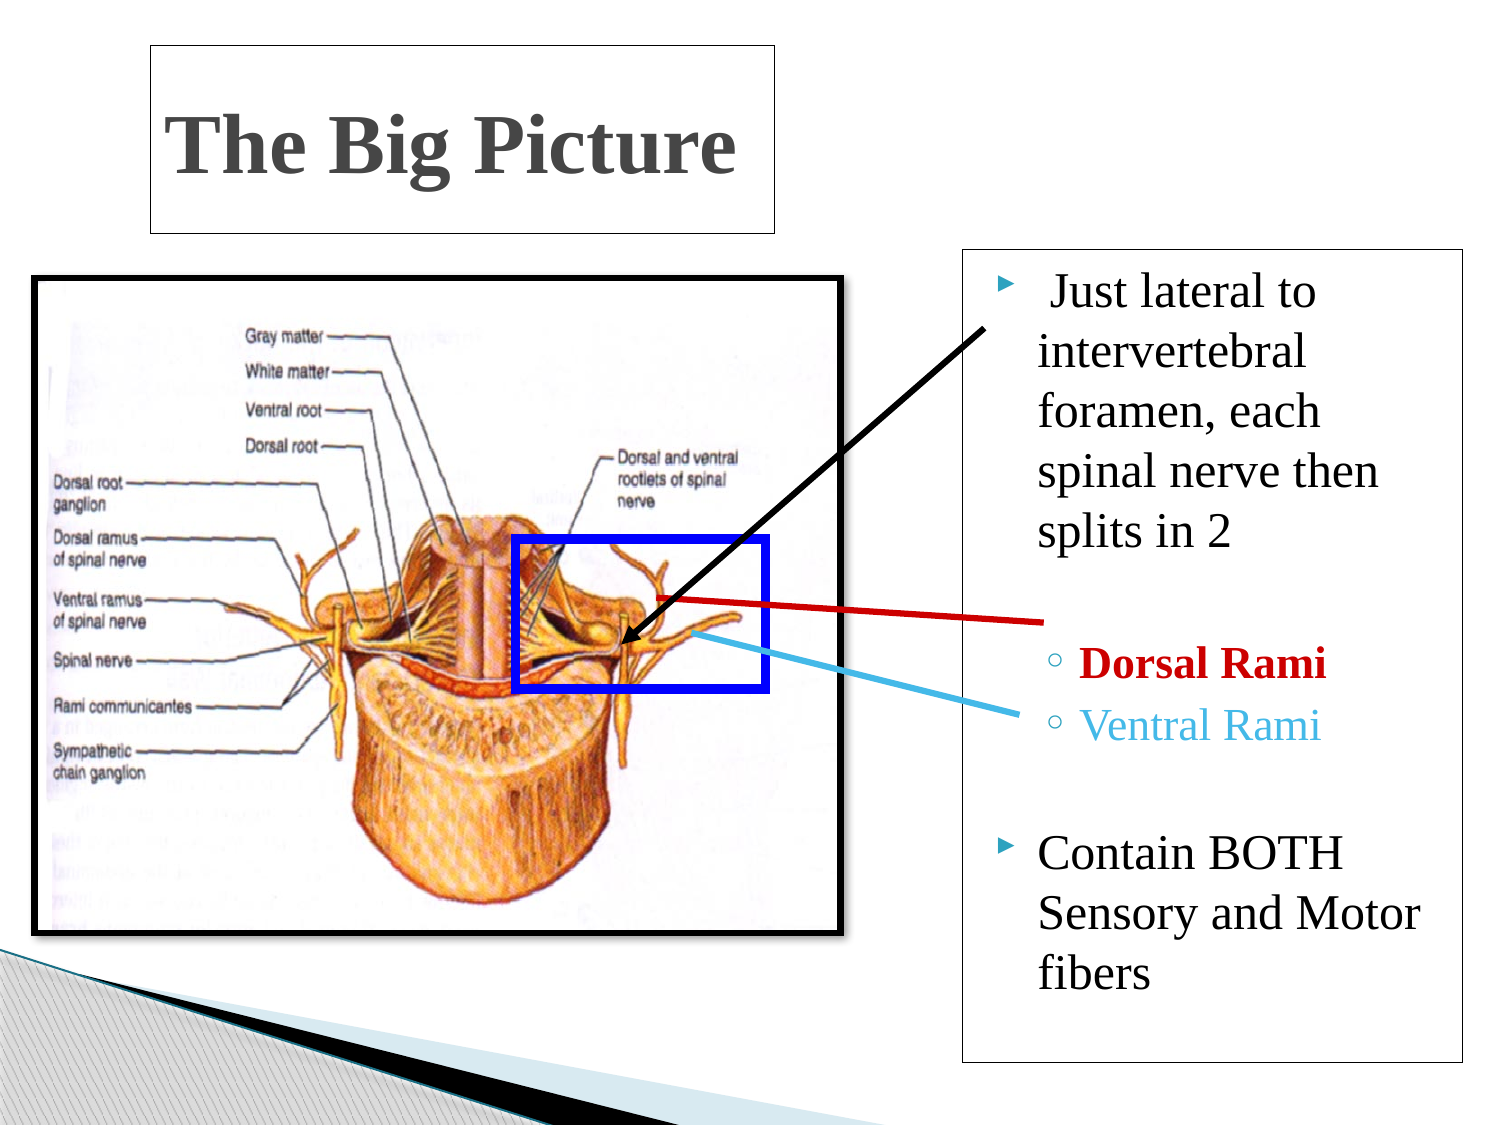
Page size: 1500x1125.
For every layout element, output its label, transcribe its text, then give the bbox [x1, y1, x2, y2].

list Just lateral to intervertebral foramen, each spinal nerve then splits in 2 Dorsal Rami Ventral Rami Contain BOTH Sensory and Motor fibers [962, 249, 1463, 1063]
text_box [37, 280, 838, 930]
title The Big Picture [150, 45, 775, 234]
